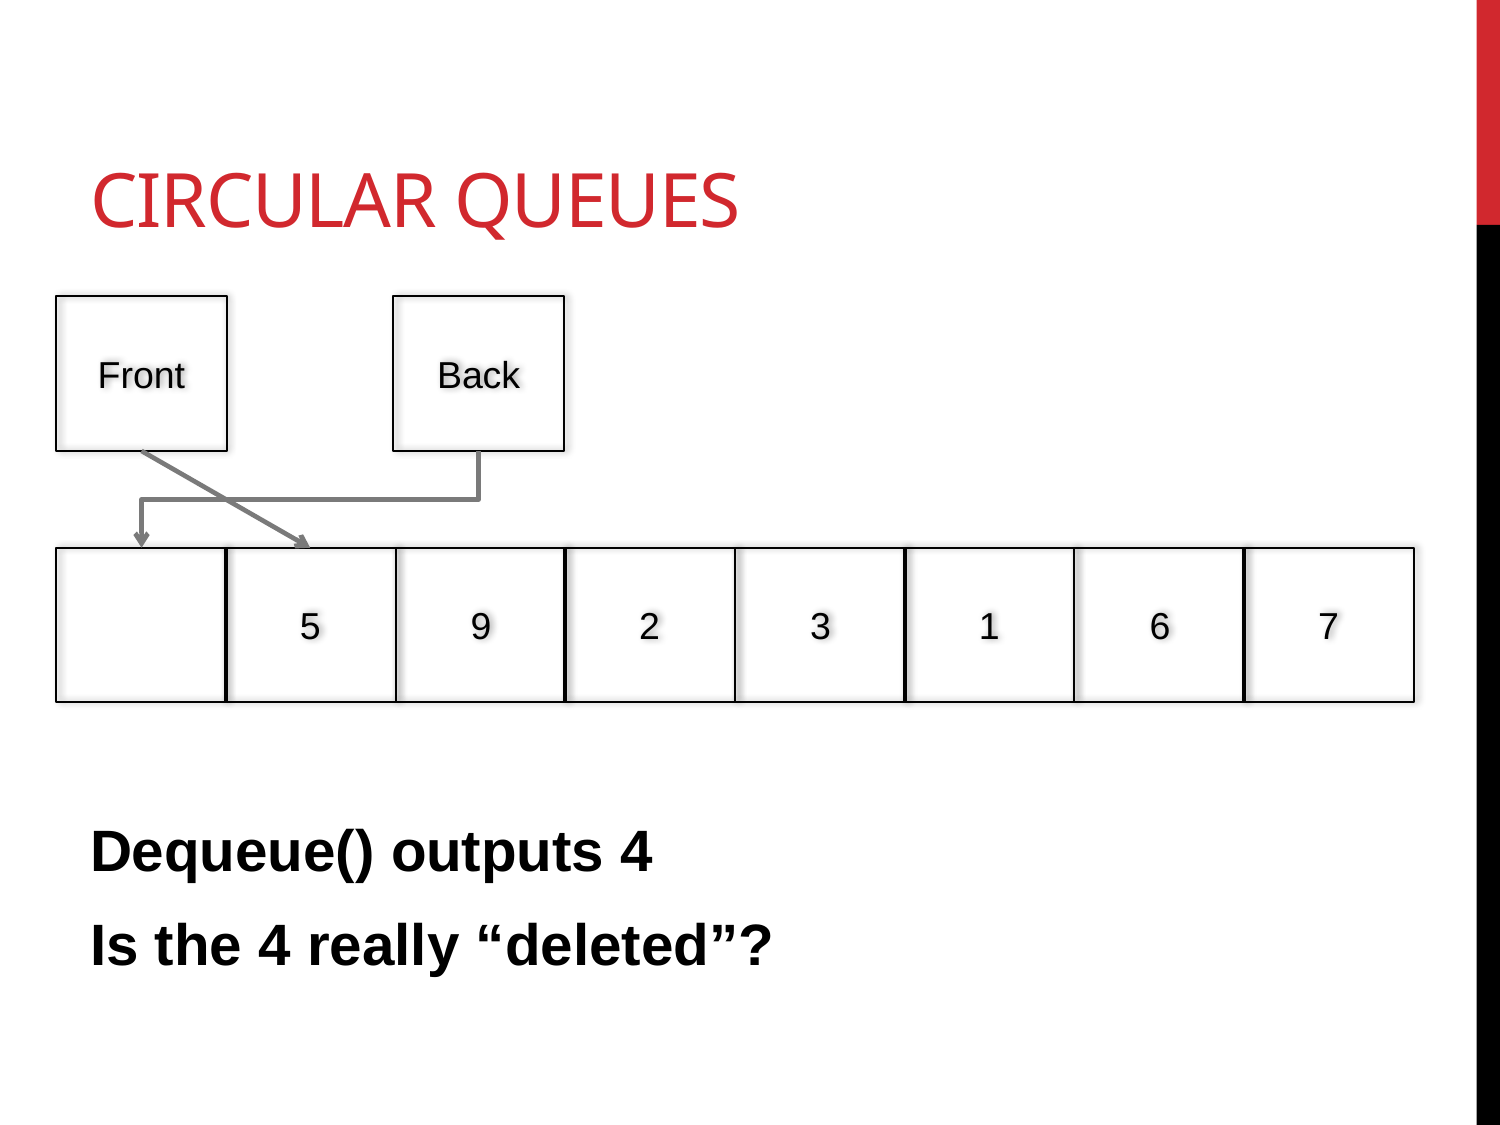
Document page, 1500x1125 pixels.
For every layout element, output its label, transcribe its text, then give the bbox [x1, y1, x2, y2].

text_box Back [392, 295, 565, 452]
text_box 2 [563, 547, 734, 703]
text_box Front [55, 295, 228, 452]
text_box 3 [734, 547, 902, 703]
text_box 6 [1073, 547, 1242, 703]
list Dequeue() outputs 4 Is the 4 really “deleted”? [75, 805, 1325, 1125]
text_box 9 [395, 547, 563, 703]
text_box 5 [224, 547, 394, 703]
title Circular Queues [75, 25, 1025, 250]
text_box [141, 450, 259, 549]
text_box 1 [903, 547, 1073, 703]
text_box 7 [1242, 547, 1415, 703]
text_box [261, 330, 359, 669]
text_box [55, 547, 223, 703]
